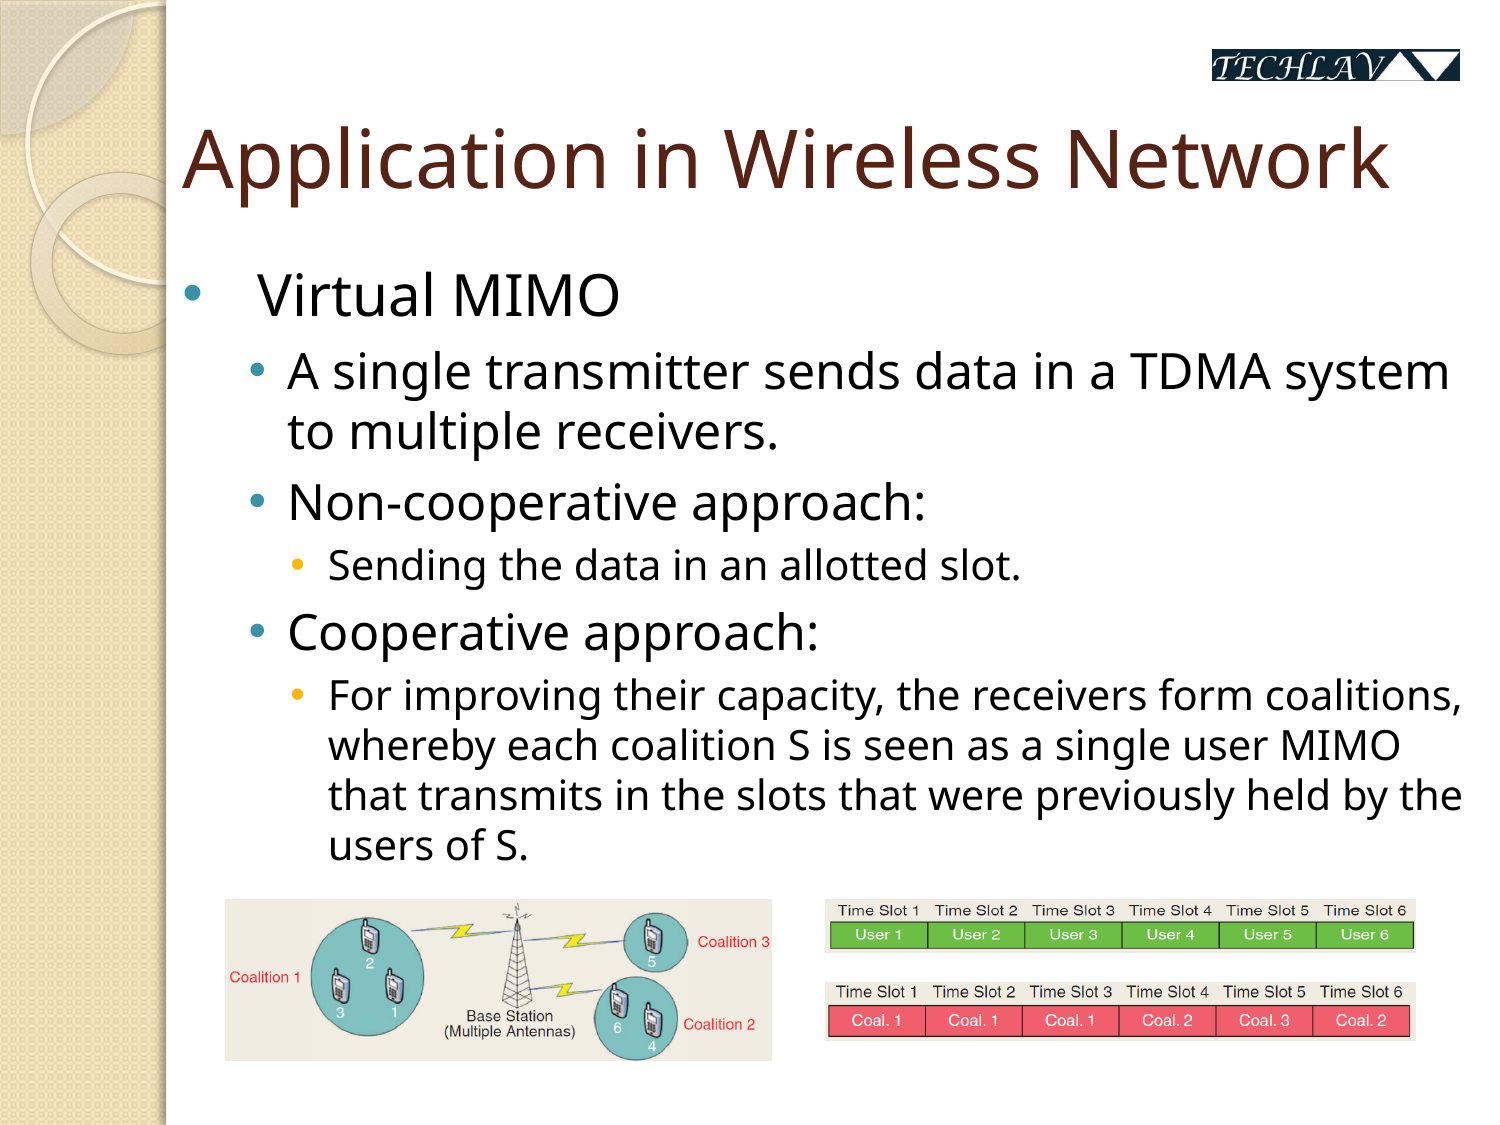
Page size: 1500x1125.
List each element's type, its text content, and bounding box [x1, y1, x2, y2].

picture [824, 899, 1416, 953]
title Application in Wireless Network [167, 62, 1500, 251]
picture [824, 982, 1416, 1041]
picture [224, 899, 772, 1061]
picture [1212, 49, 1460, 62]
list Virtual MIMO A single transmitter sends data in a TDMA system to multiple receivers. Non-cooperative approach: Sending the data in an allotted slot. Cooperative approach: For improving their capacity, the receivers form coalitions, whereby each coalition S is seen as a single user MIMO that transmits in the slots that were previously held by the users of S. [167, 250, 1488, 884]
